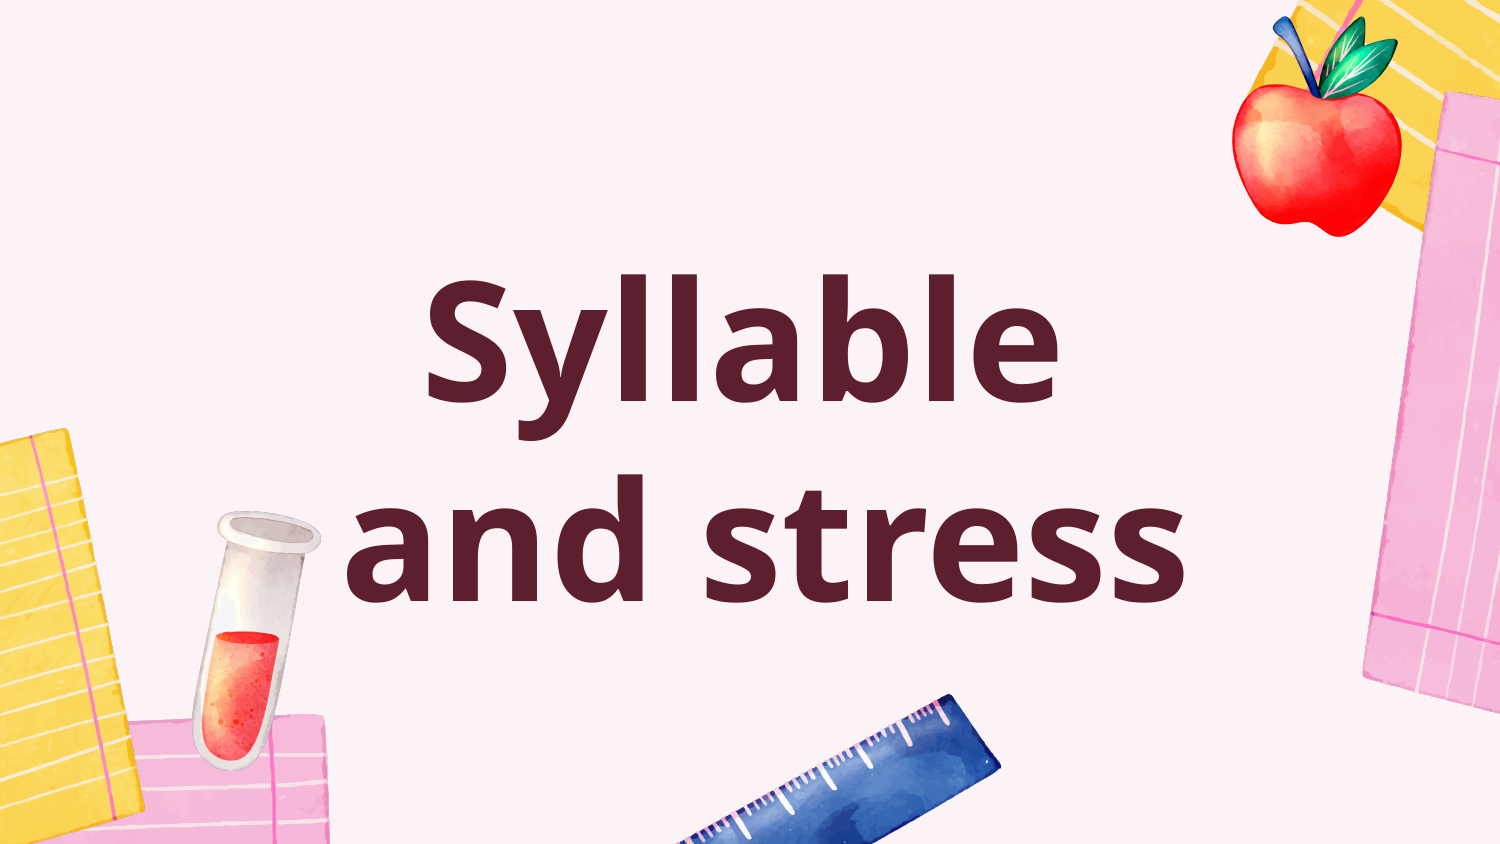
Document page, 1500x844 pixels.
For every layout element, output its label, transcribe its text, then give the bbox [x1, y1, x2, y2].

text_box Syllable and stress [224, 346, 1306, 523]
picture [661, 694, 1001, 844]
picture [0, 428, 330, 844]
picture [1232, 0, 1500, 719]
